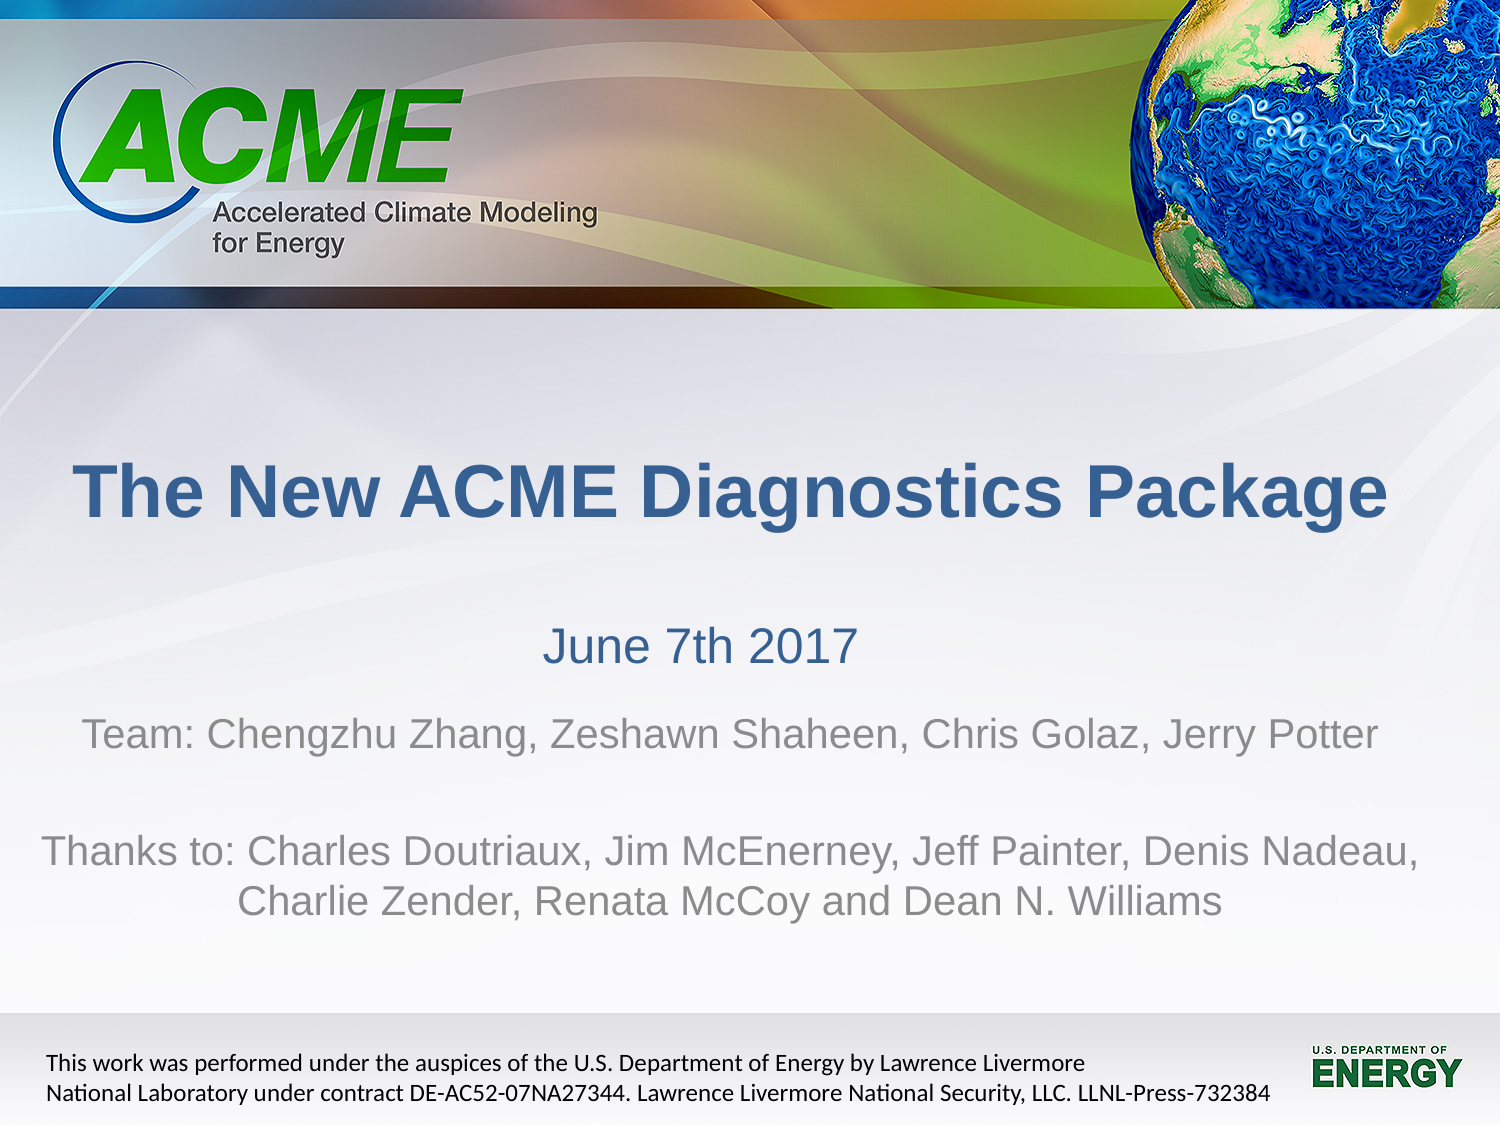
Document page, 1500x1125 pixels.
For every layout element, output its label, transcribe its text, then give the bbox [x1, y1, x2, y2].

text_box June 7th 2017 [528, 606, 875, 682]
picture [0, 0, 1500, 1125]
subtitle Team: Chengzhu Zhang, Zeshawn Shaheen, Chris Golaz, Jerry Potter Thanks to: Charles Doutriaux, Jim McEnerney, Jeff Painter, Denis Nadeau, Charlie Zender, Renata McCoy and Dean N. Williams [0, 706, 1461, 995]
title The New ACME Diagnostics Package [72, 280, 1461, 533]
text_box This work was performed under the auspices of the U.S. Department of Energy by Lawrence Livermore National Laboratory under contract DE-AC52-07NA27344. Lawrence Livermore National Security, LLC. LLNL-Press-732384 [31, 1039, 1289, 1114]
